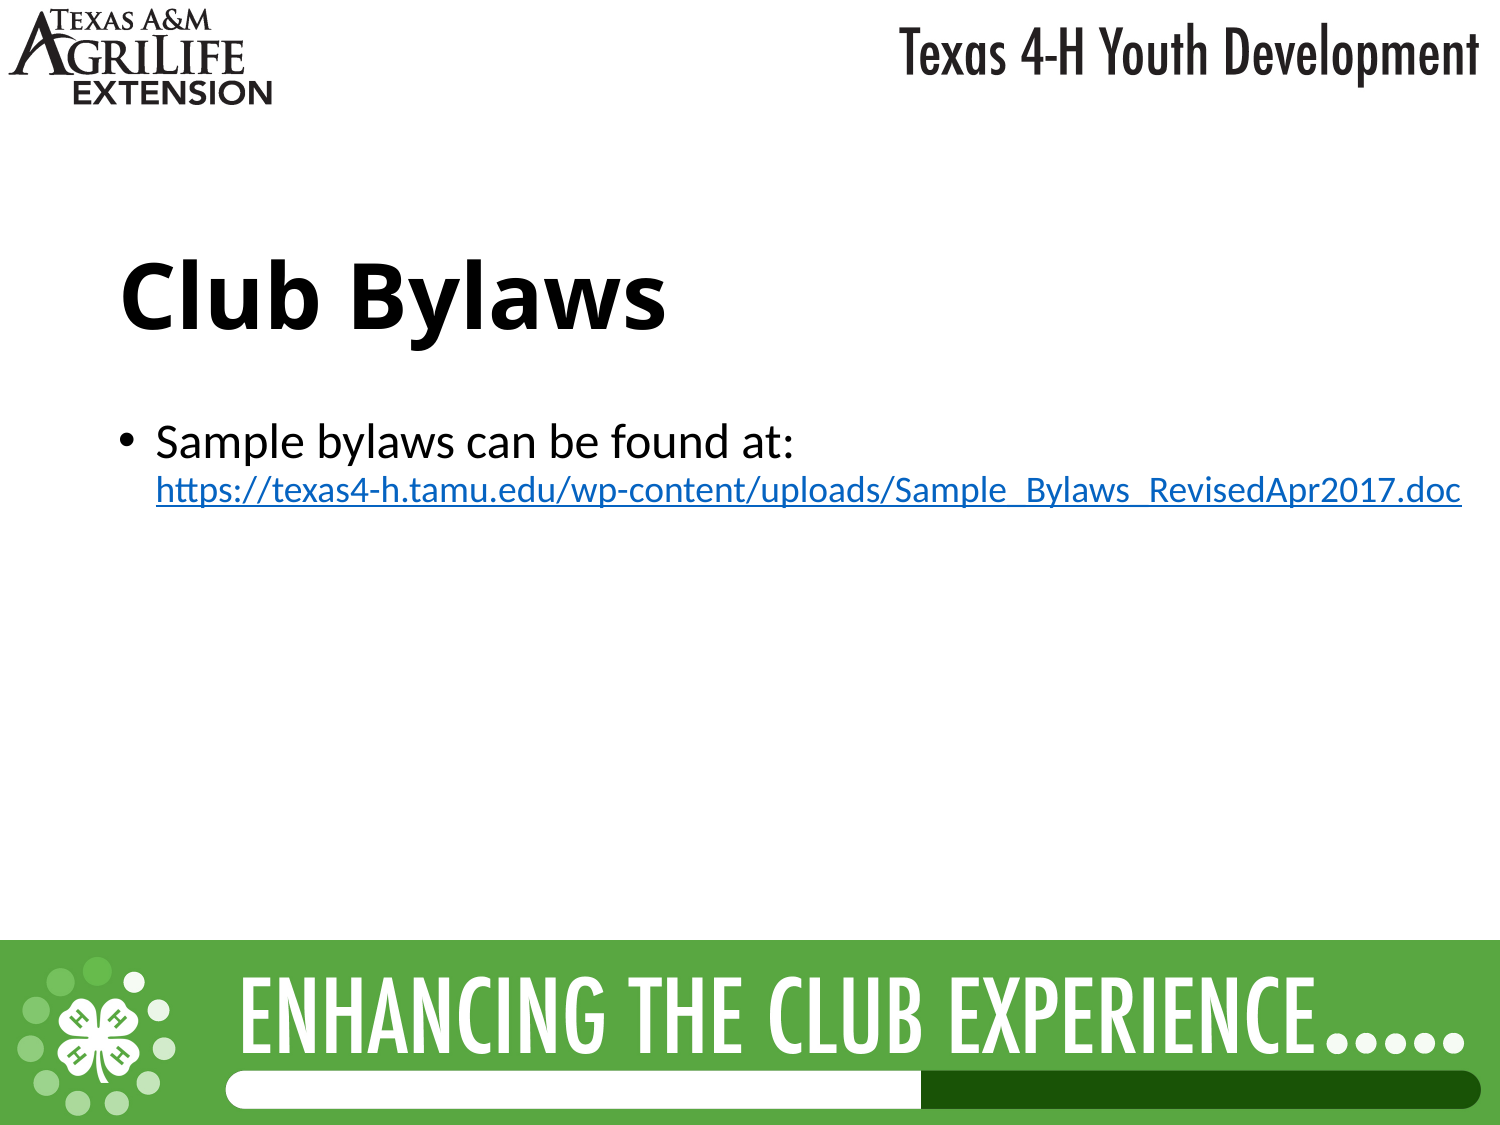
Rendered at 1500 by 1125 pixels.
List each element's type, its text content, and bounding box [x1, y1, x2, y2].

text_box Club Bylaws [103, 190, 1397, 409]
picture [0, 0, 1500, 1125]
list Sample bylaws can be found at: https://texas4-h.tamu.edu/wp-content/uploads/Sample_Bylaws_RevisedApr2017.doc [103, 408, 1486, 1014]
